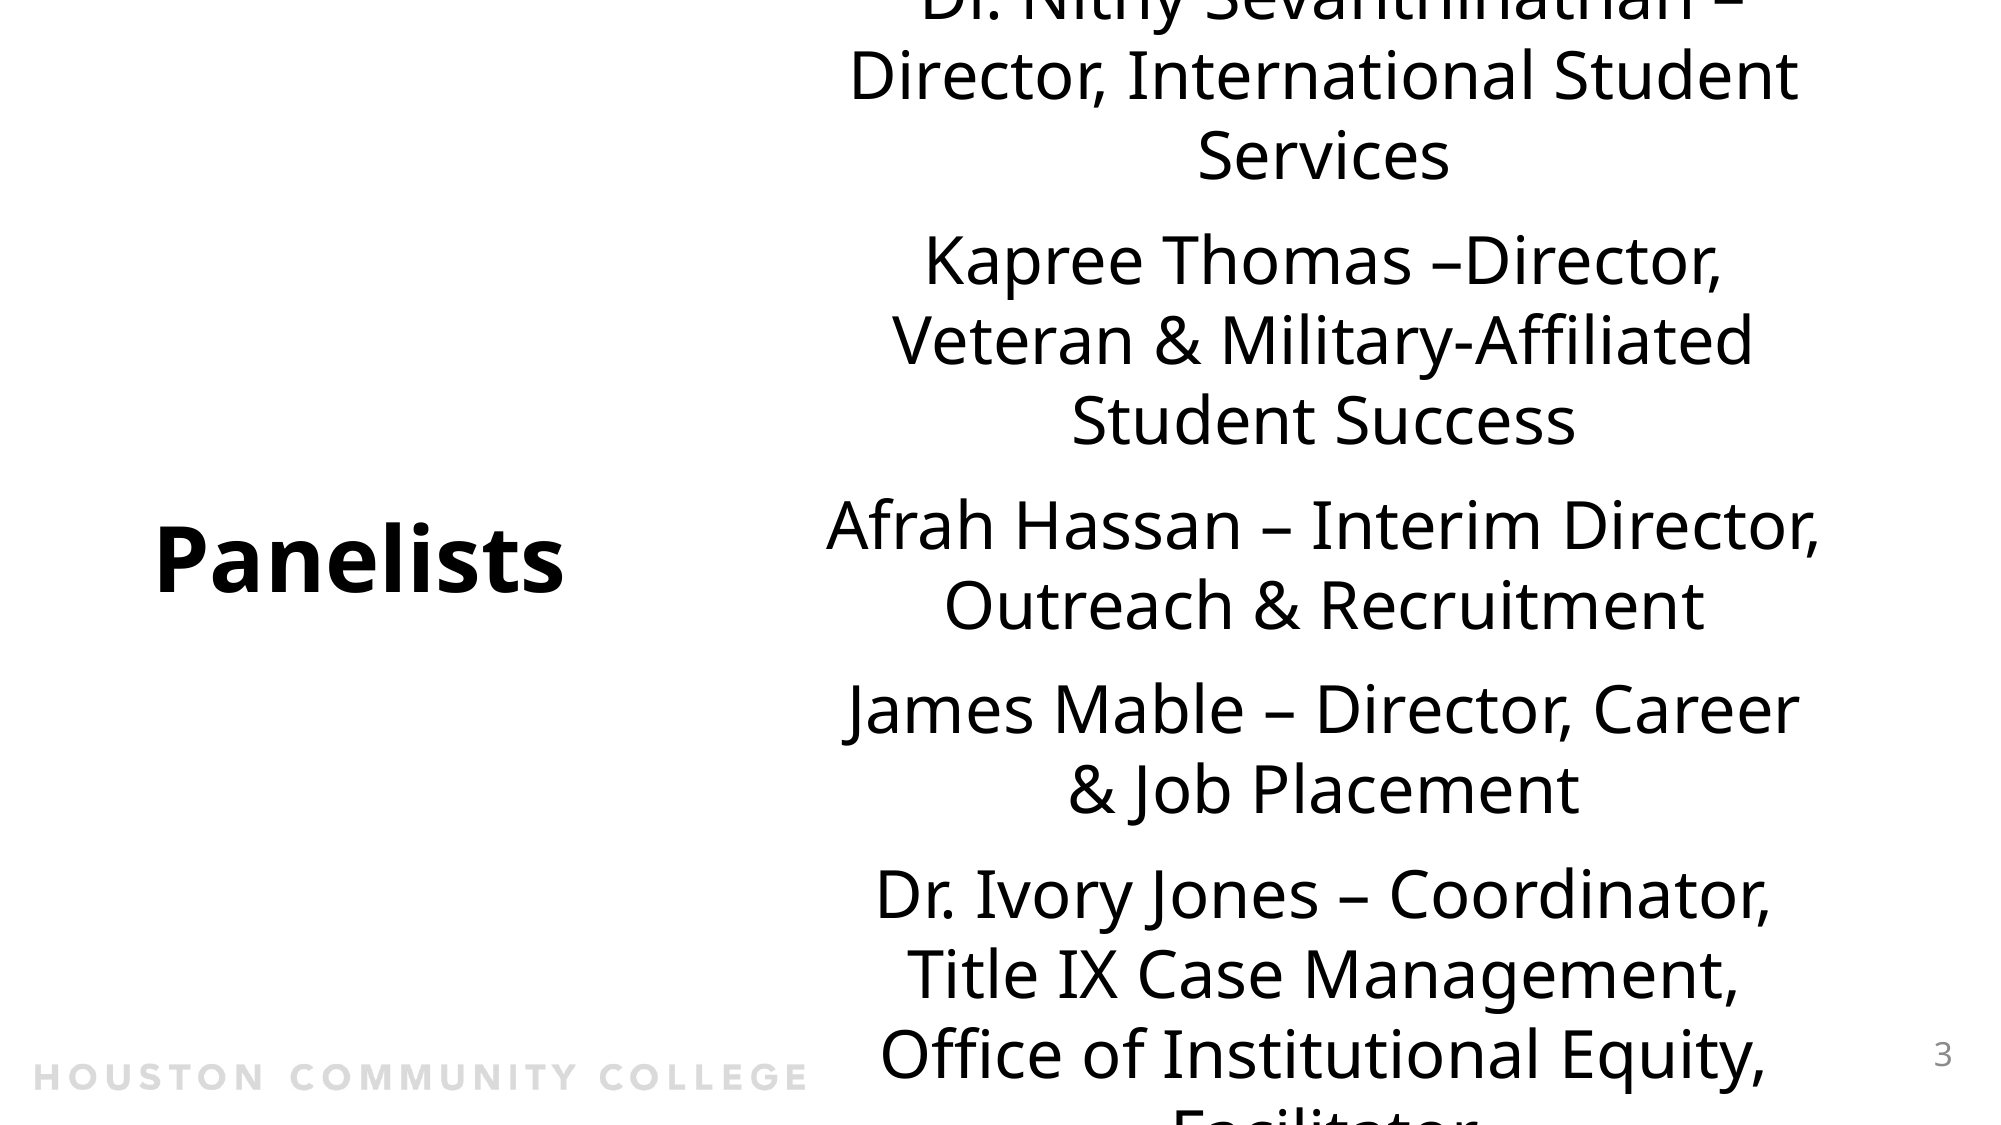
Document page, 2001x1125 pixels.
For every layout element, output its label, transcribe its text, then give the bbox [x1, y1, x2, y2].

slide_number 3 [1875, 1018, 1968, 1086]
list Dr. Nithy Sevanthinathan – Director, International Student Services Kapree Thomas –Director, Veteran & Military-Affiliated Student Success Afrah Hassan – Interim Director, Outreach & Recruitment James Mable – Director, Career & Job Placement Dr. Ivory Jones – Coordinator, Title IX Case Management, Office of Institutional Equity, Facilitator [807, 129, 1843, 996]
title Panelists [137, 0, 663, 1125]
